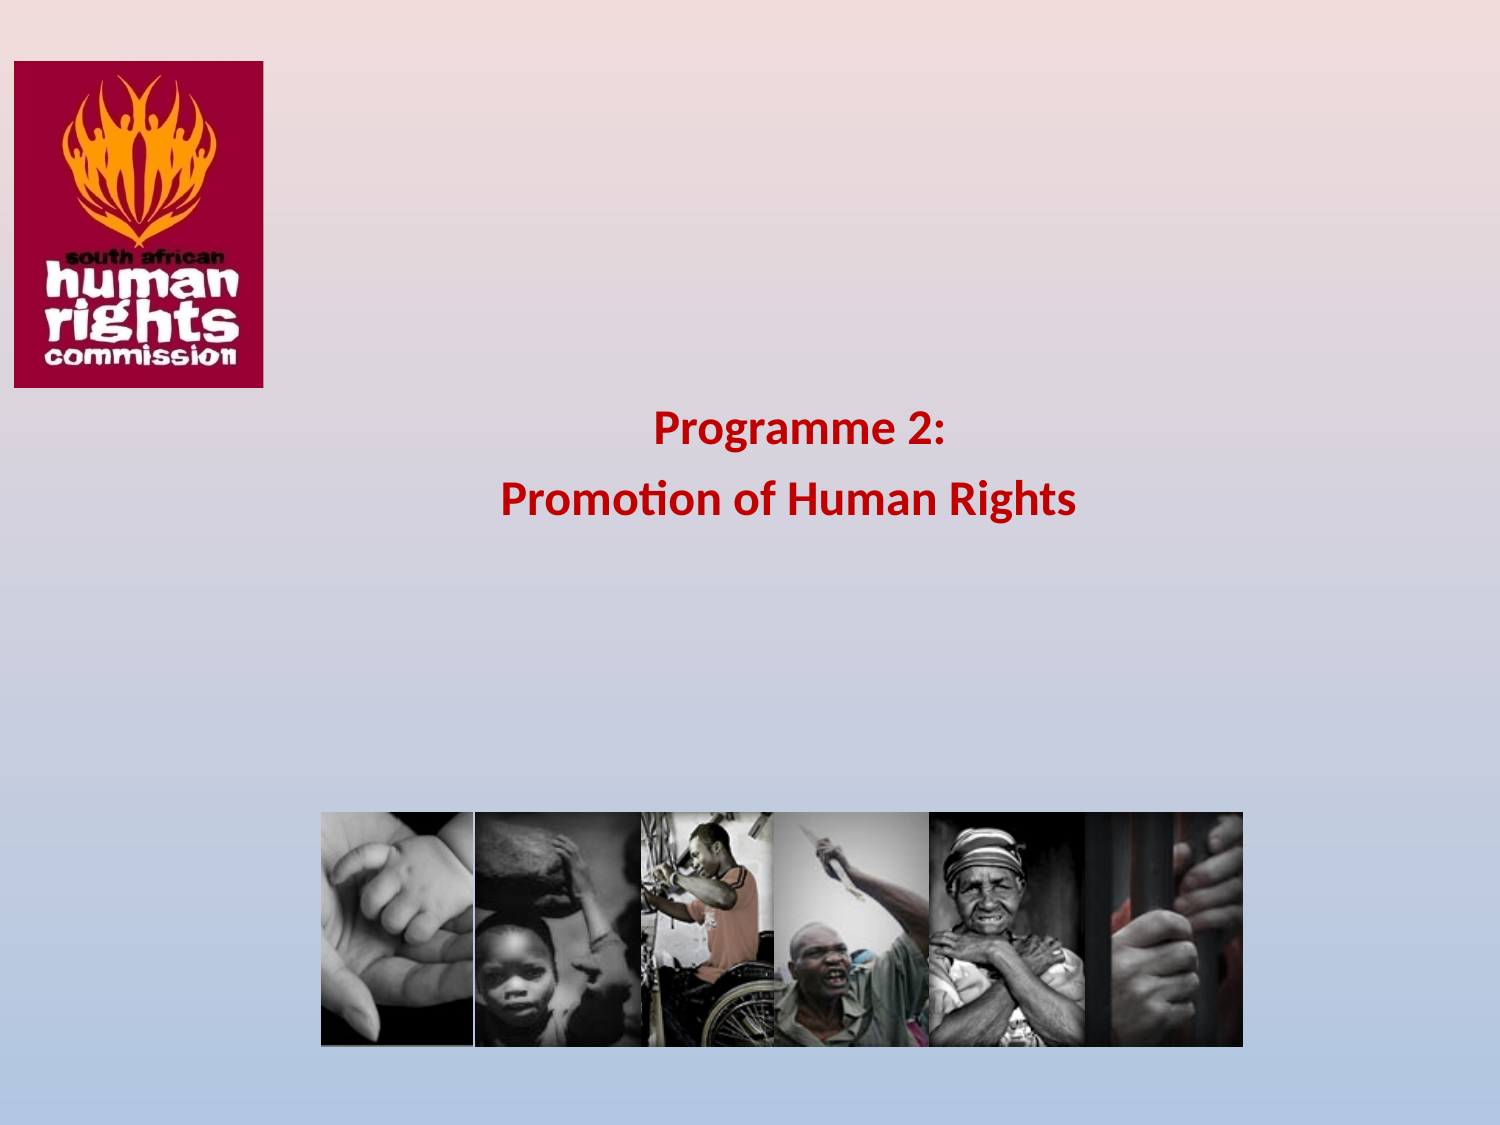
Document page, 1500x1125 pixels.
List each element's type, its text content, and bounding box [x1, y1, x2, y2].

picture [320, 811, 473, 1047]
subtitle Programme 2: Promotion of Human Rights [237, 387, 1363, 675]
picture [474, 811, 1243, 1047]
picture [13, 61, 264, 388]
